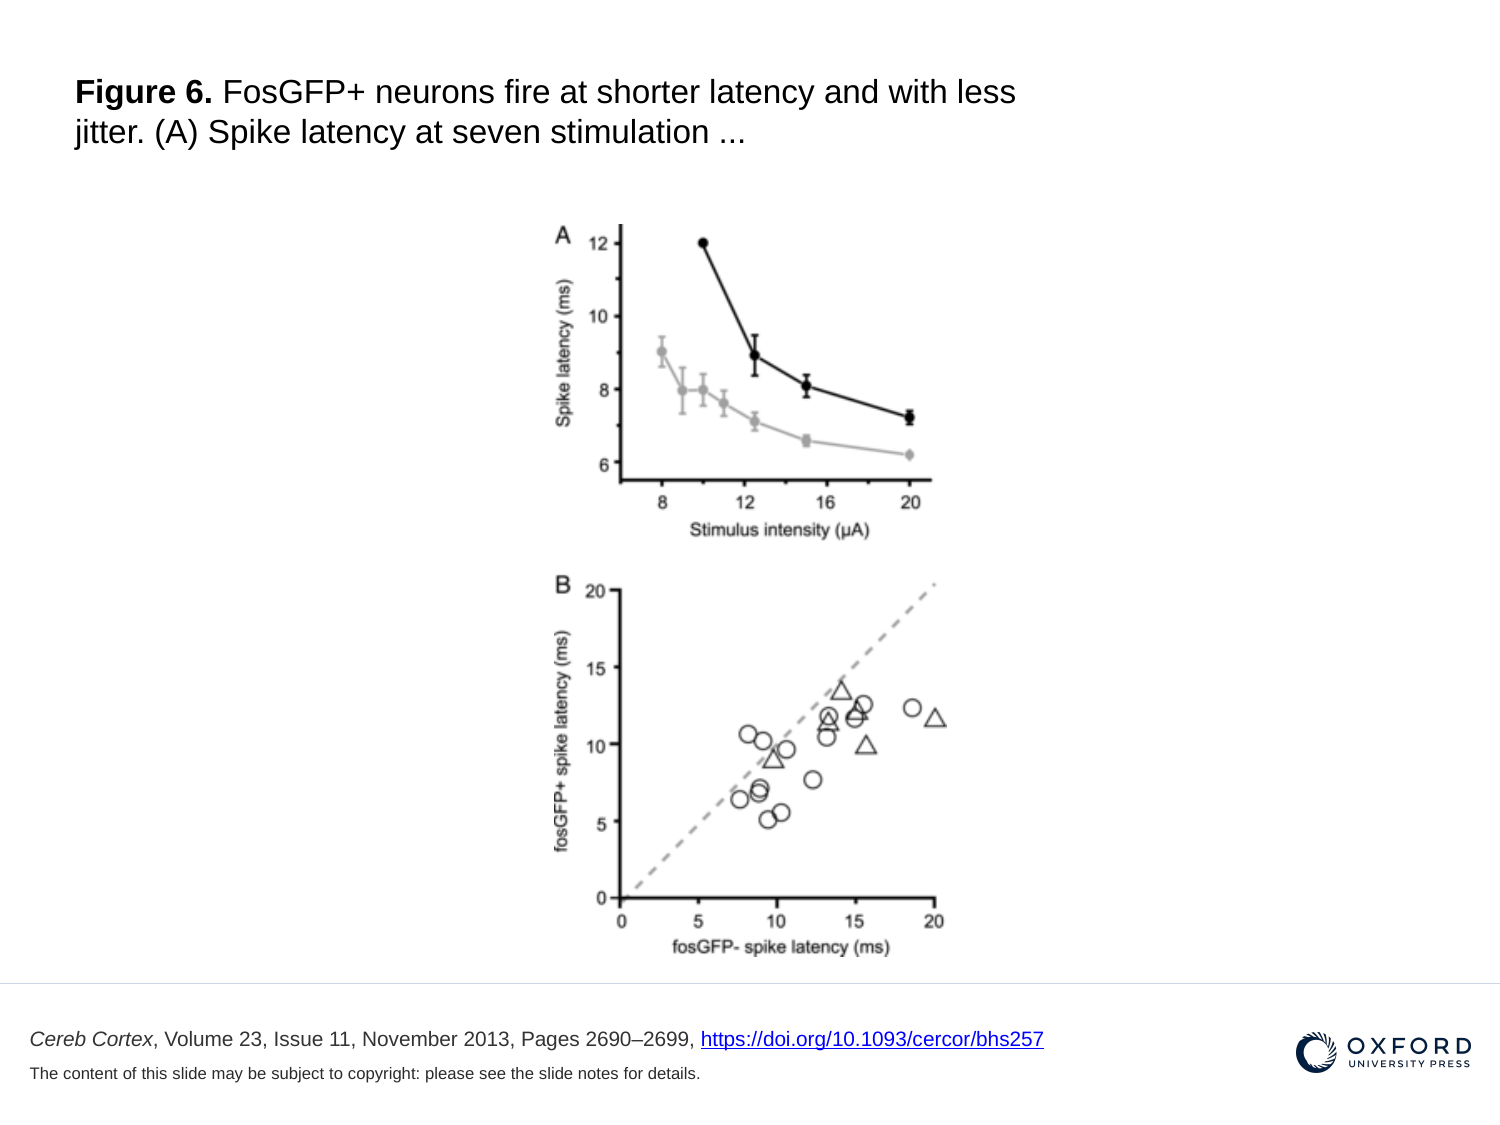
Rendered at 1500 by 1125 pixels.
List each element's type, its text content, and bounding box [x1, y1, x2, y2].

picture [1296, 1032, 1471, 1073]
title Figure 6. FosGFP+ neurons fire at shorter latency and with less jitter. (A) Spike latency at seven stimulation ... [75, 69, 1078, 171]
picture [554, 224, 947, 957]
footer Cereb Cortex, Volume 23, Issue 11, November 2013, Pages 2690–2699, https://doi.org/10.1093/cercor/bhs257 The content of this slide may be subject to copyright: please see the slide notes for details. [0, 983, 1260, 1125]
